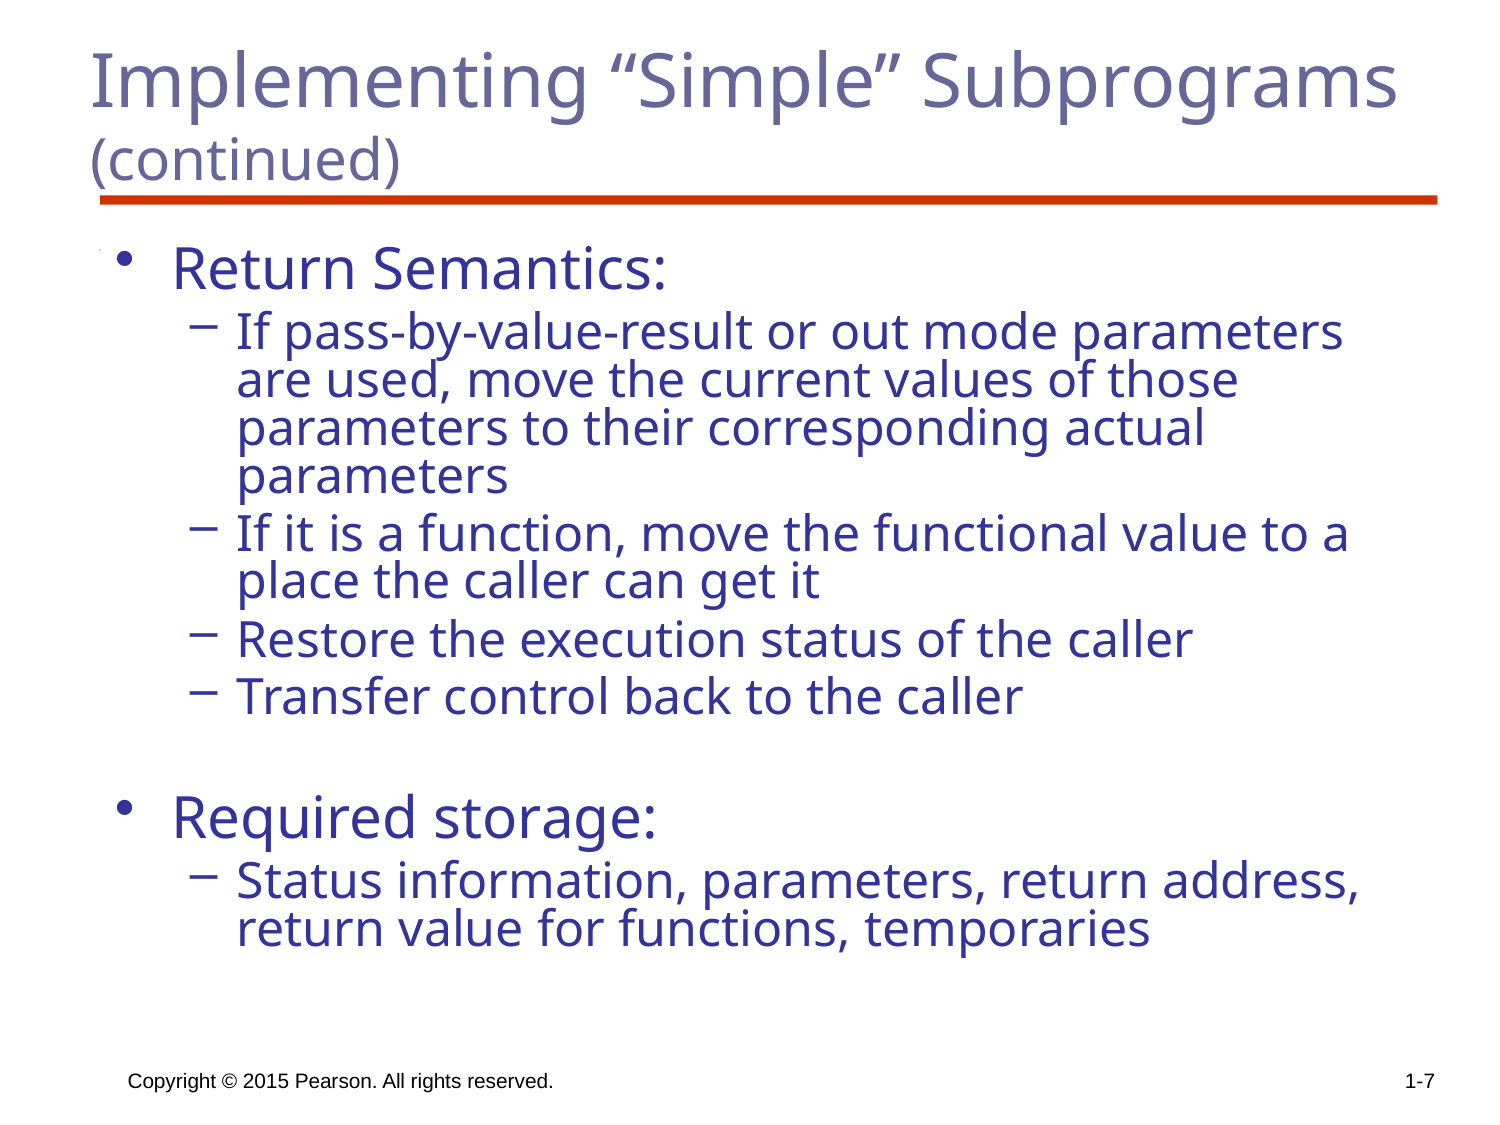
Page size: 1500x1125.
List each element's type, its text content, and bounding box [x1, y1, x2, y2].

footer Copyright © 2015 Pearson. All rights reserved. [112, 1024, 801, 1101]
slide_number 1-7 [1137, 1024, 1451, 1101]
list Return Semantics: If pass-by-value-result or out mode parameters are used, move the current values of those parameters to their corresponding actual parameters If it is a function, move the functional value to a place the caller can get it Restore the execution status of the caller Transfer control back to the caller Required storage: Status information, parameters, return address, return value for functions, temporaries [99, 237, 1438, 1013]
title Implementing “Simple” Subprograms (continued) [75, 24, 1463, 213]
